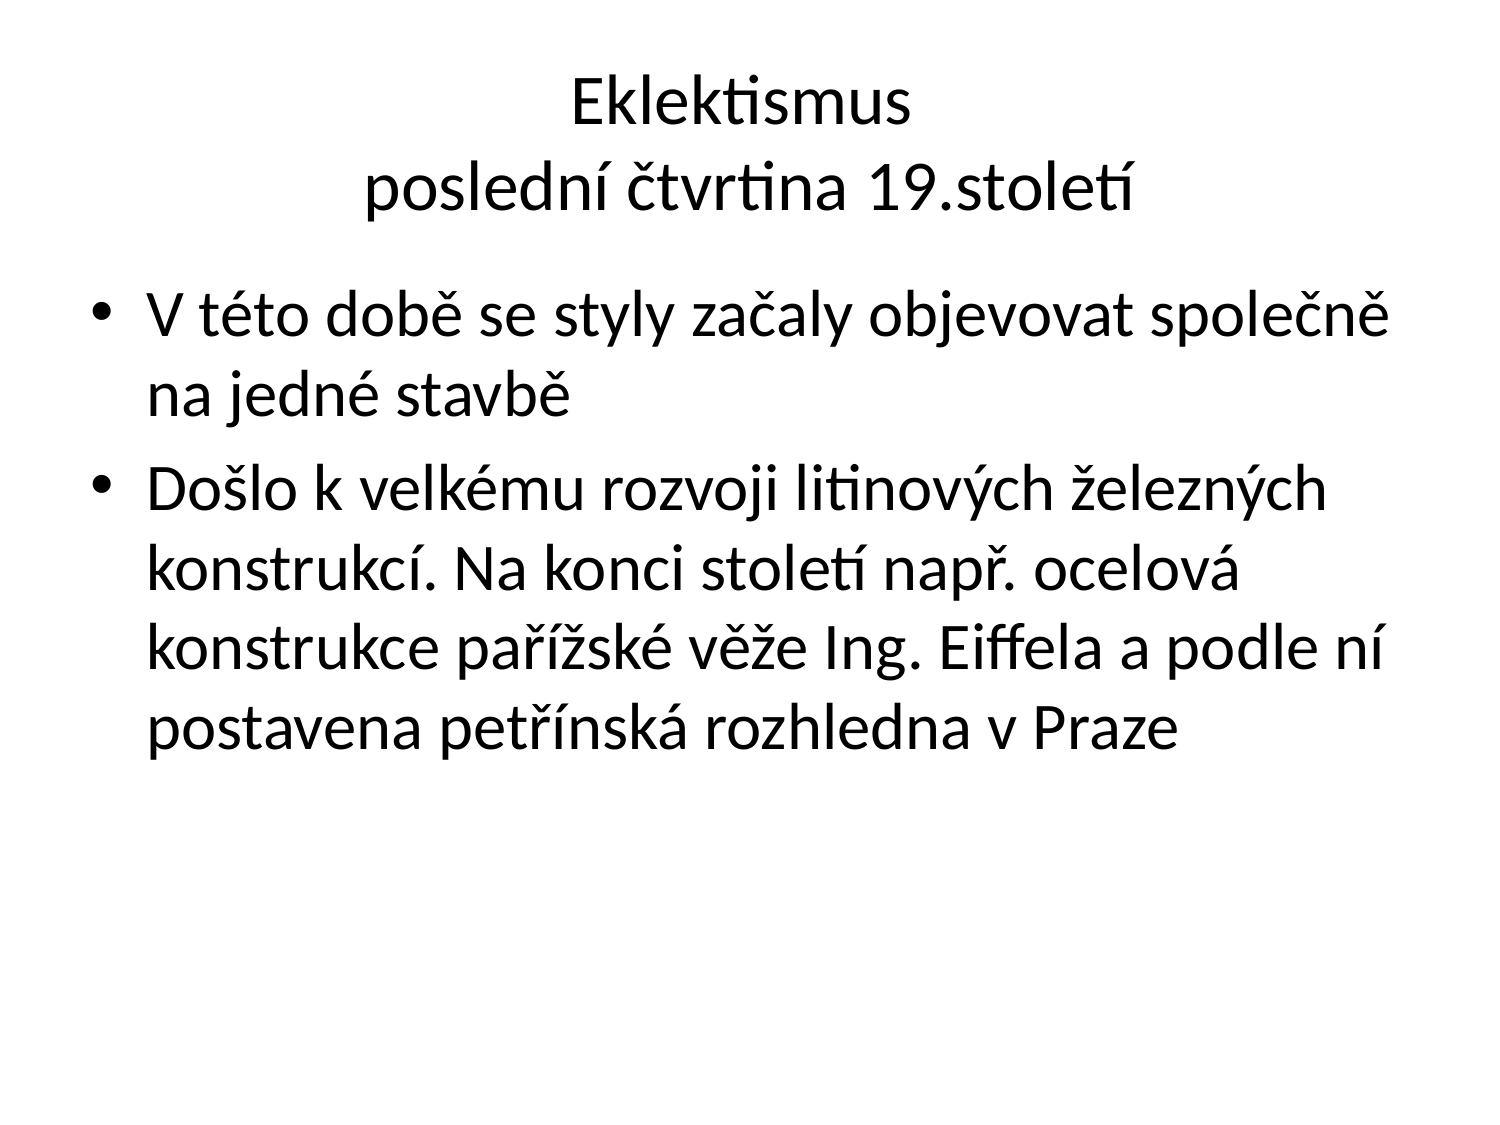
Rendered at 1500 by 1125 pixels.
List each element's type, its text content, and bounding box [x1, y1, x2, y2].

list V této době se styly začaly objevovat společně na jedné stavbě Došlo k velkému rozvoji litinových železných konstrukcí. Na konci století např. ocelová konstrukce pařížské věže Ing. Eiffela a podle ní postavena petřínská rozhledna v Praze [75, 262, 1425, 1005]
title Eklektismus poslední čtvrtina 19.století [75, 45, 1425, 233]
